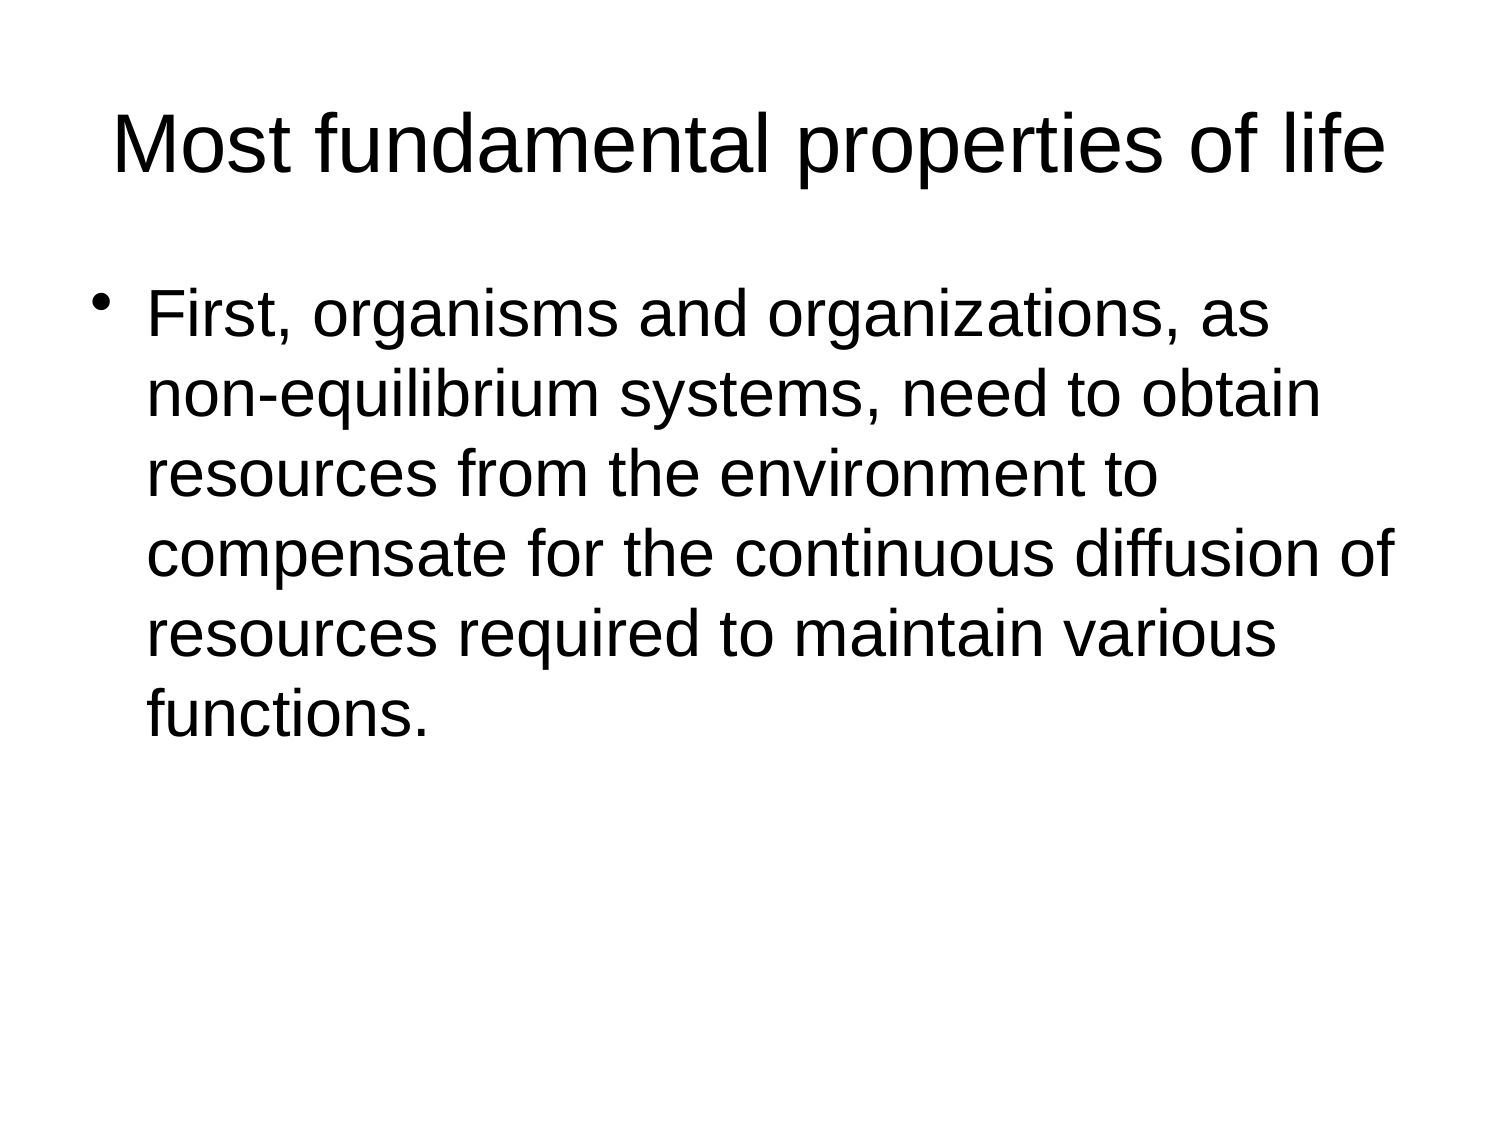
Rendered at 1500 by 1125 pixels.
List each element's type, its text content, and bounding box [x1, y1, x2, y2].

list First, organisms and organizations, as non-equilibrium systems, need to obtain resources from the environment to compensate for the continuous diffusion of resources required to maintain various functions. [75, 262, 1425, 1005]
title Most fundamental properties of life [75, 45, 1425, 233]
